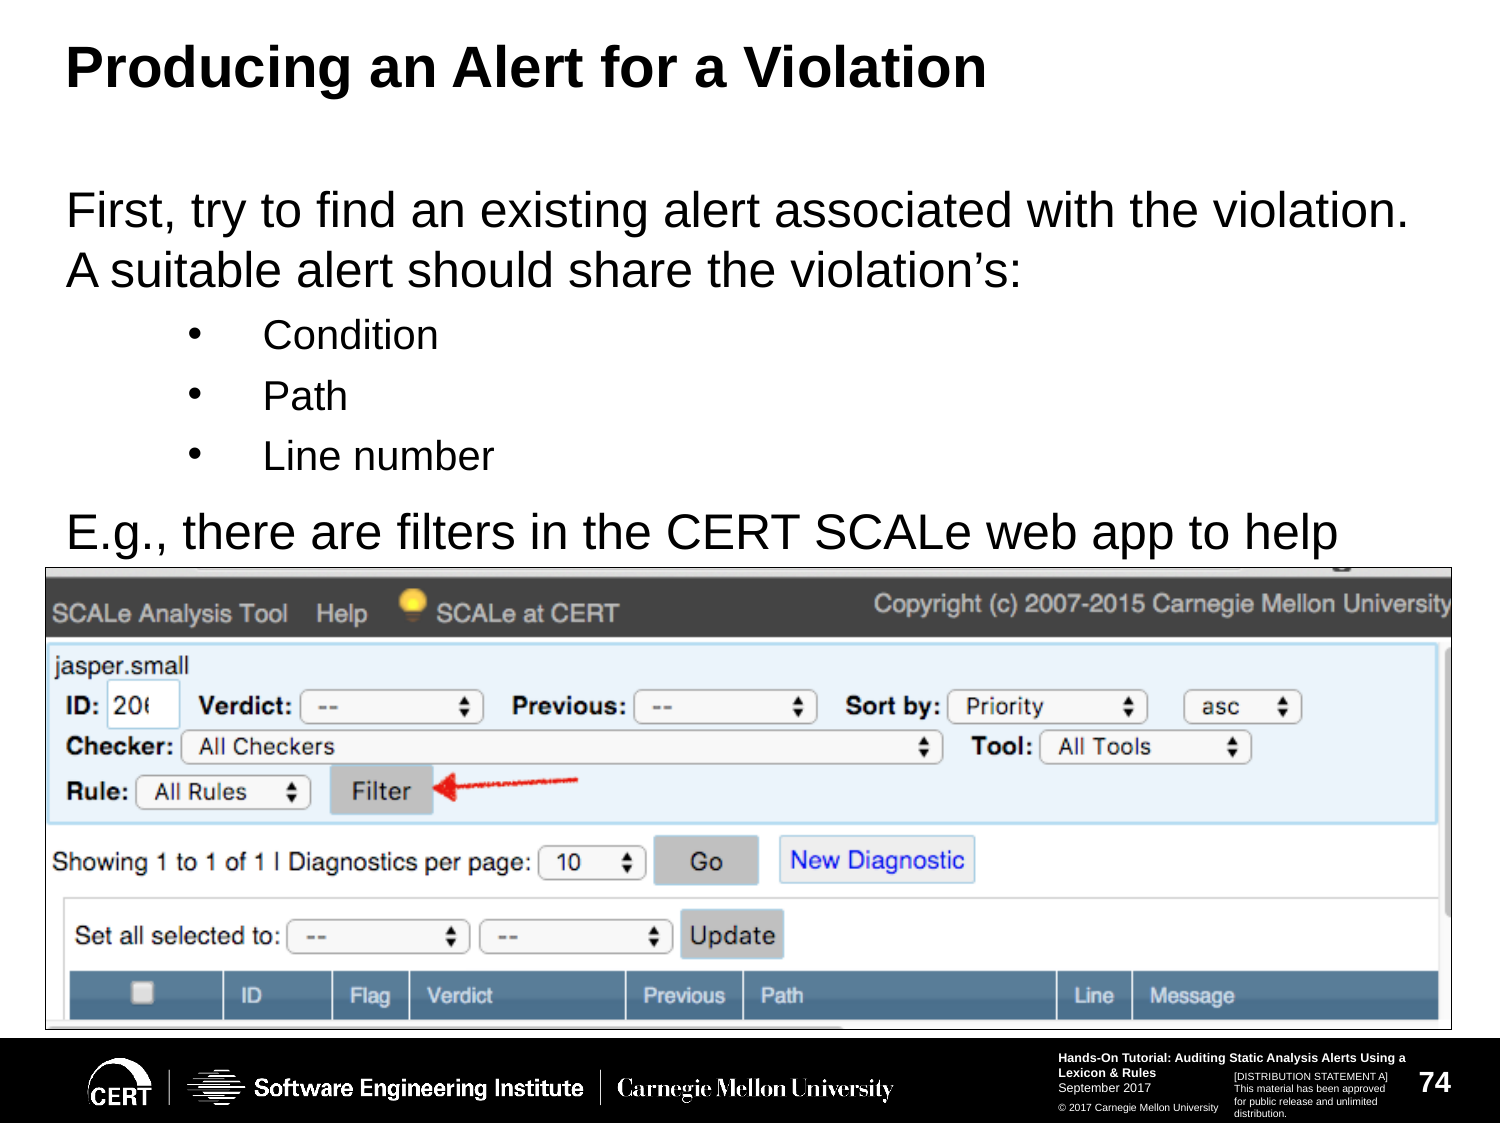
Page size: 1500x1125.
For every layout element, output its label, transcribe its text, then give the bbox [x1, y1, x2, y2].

picture [45, 567, 1452, 1030]
title Producing an Alert for a Violation [65, 37, 1313, 148]
list First, try to find an existing alert associated with the violation. A suitable alert should share the violation’s: Condition Path Line number E.g., there are filters in the CERT SCALe web app to help you. [65, 177, 1431, 567]
picture [78, 1051, 904, 1110]
